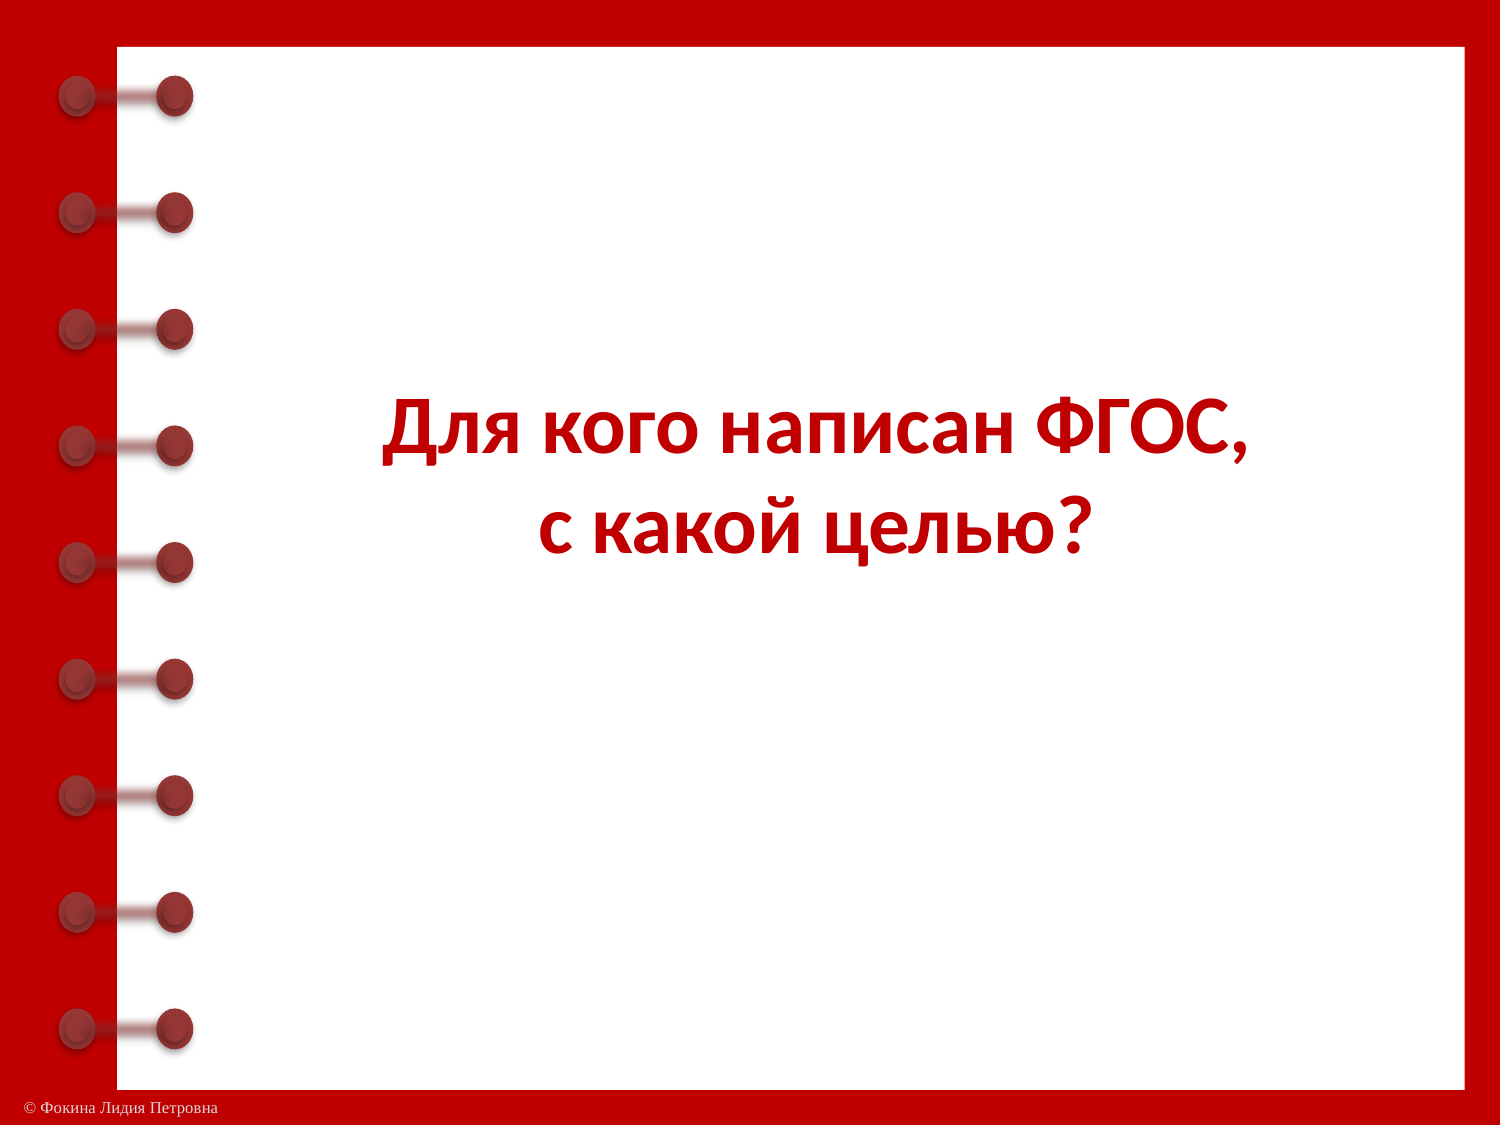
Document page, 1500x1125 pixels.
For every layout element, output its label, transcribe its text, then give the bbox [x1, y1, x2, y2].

text_box Для кого написан ФГОС, с какой целью? [210, 363, 1442, 578]
